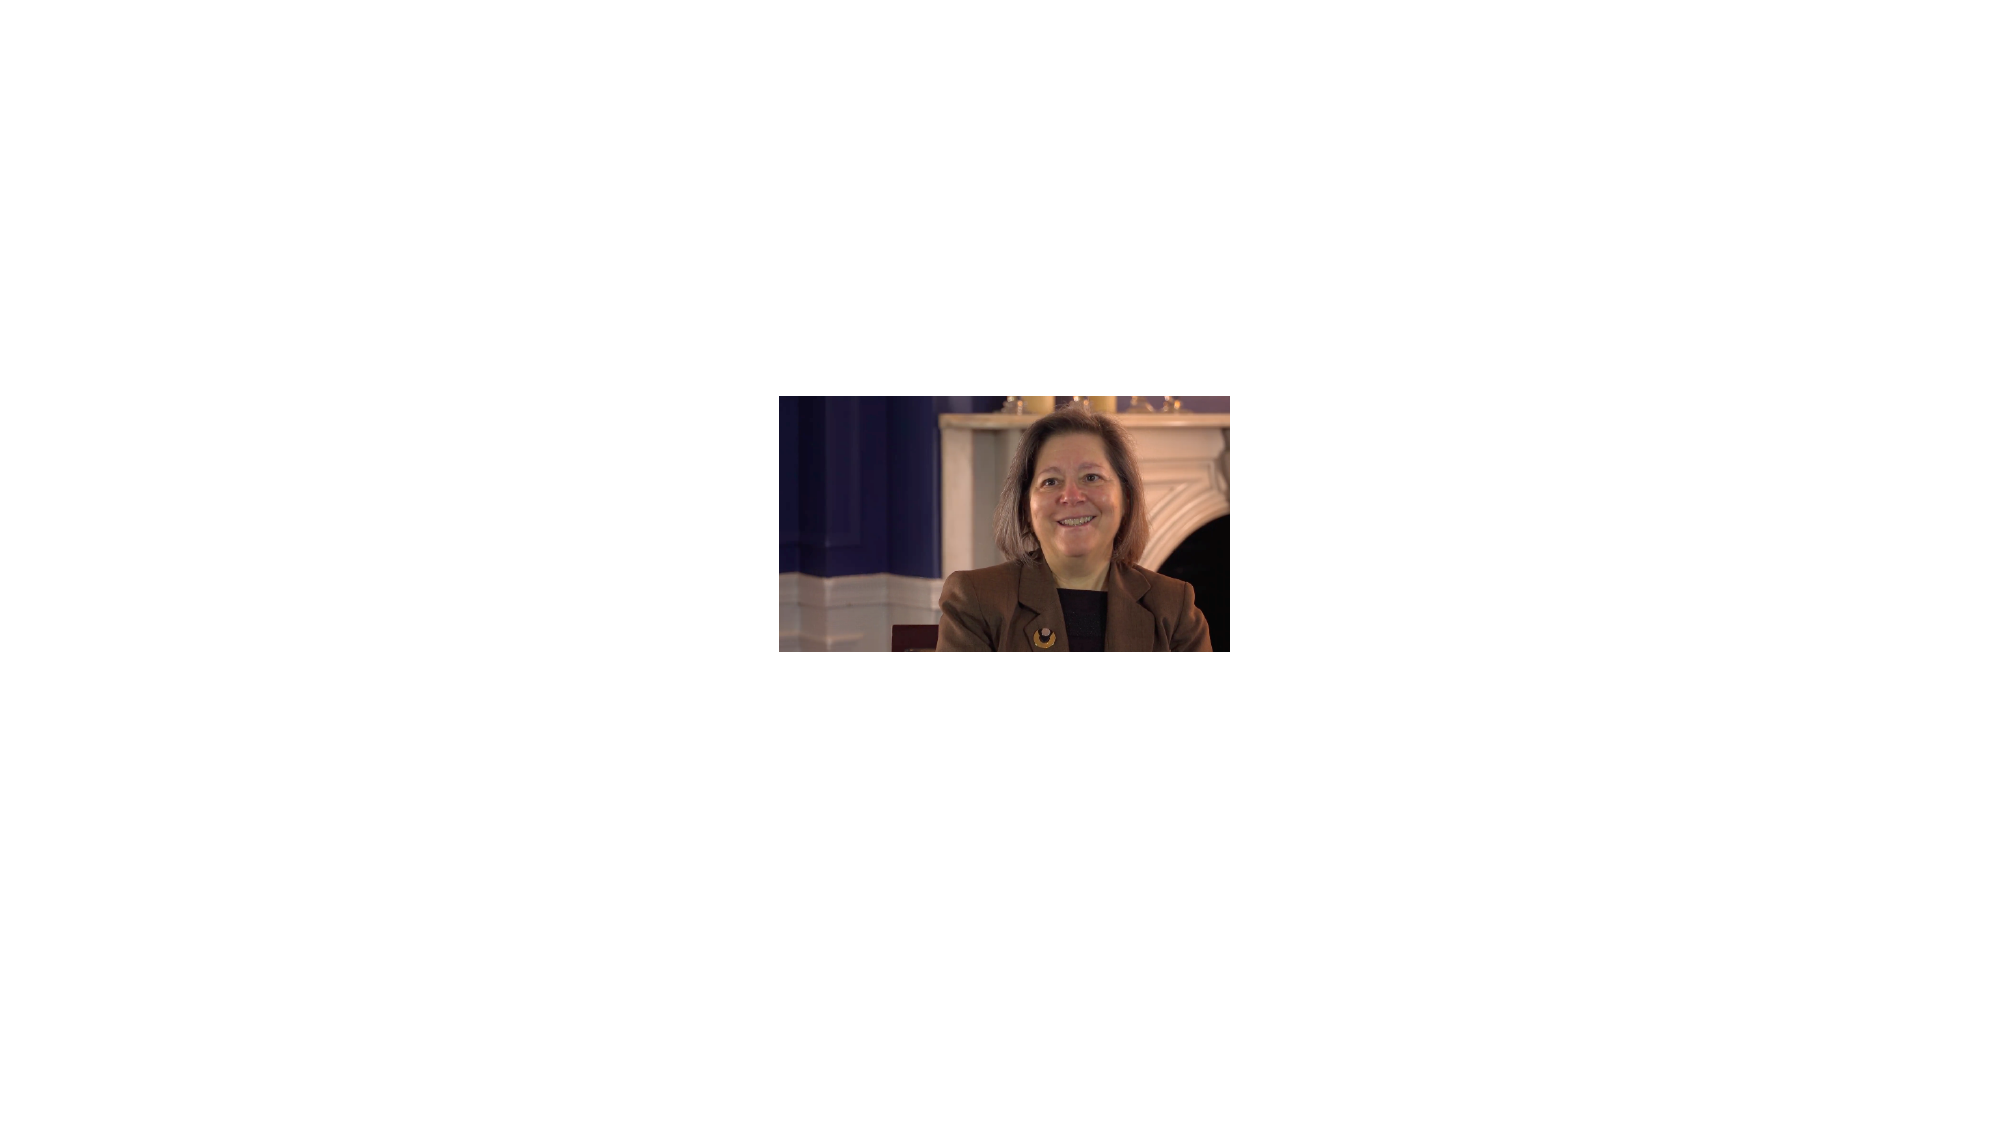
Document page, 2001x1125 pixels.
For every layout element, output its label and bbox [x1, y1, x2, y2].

picture [779, 395, 1230, 652]
